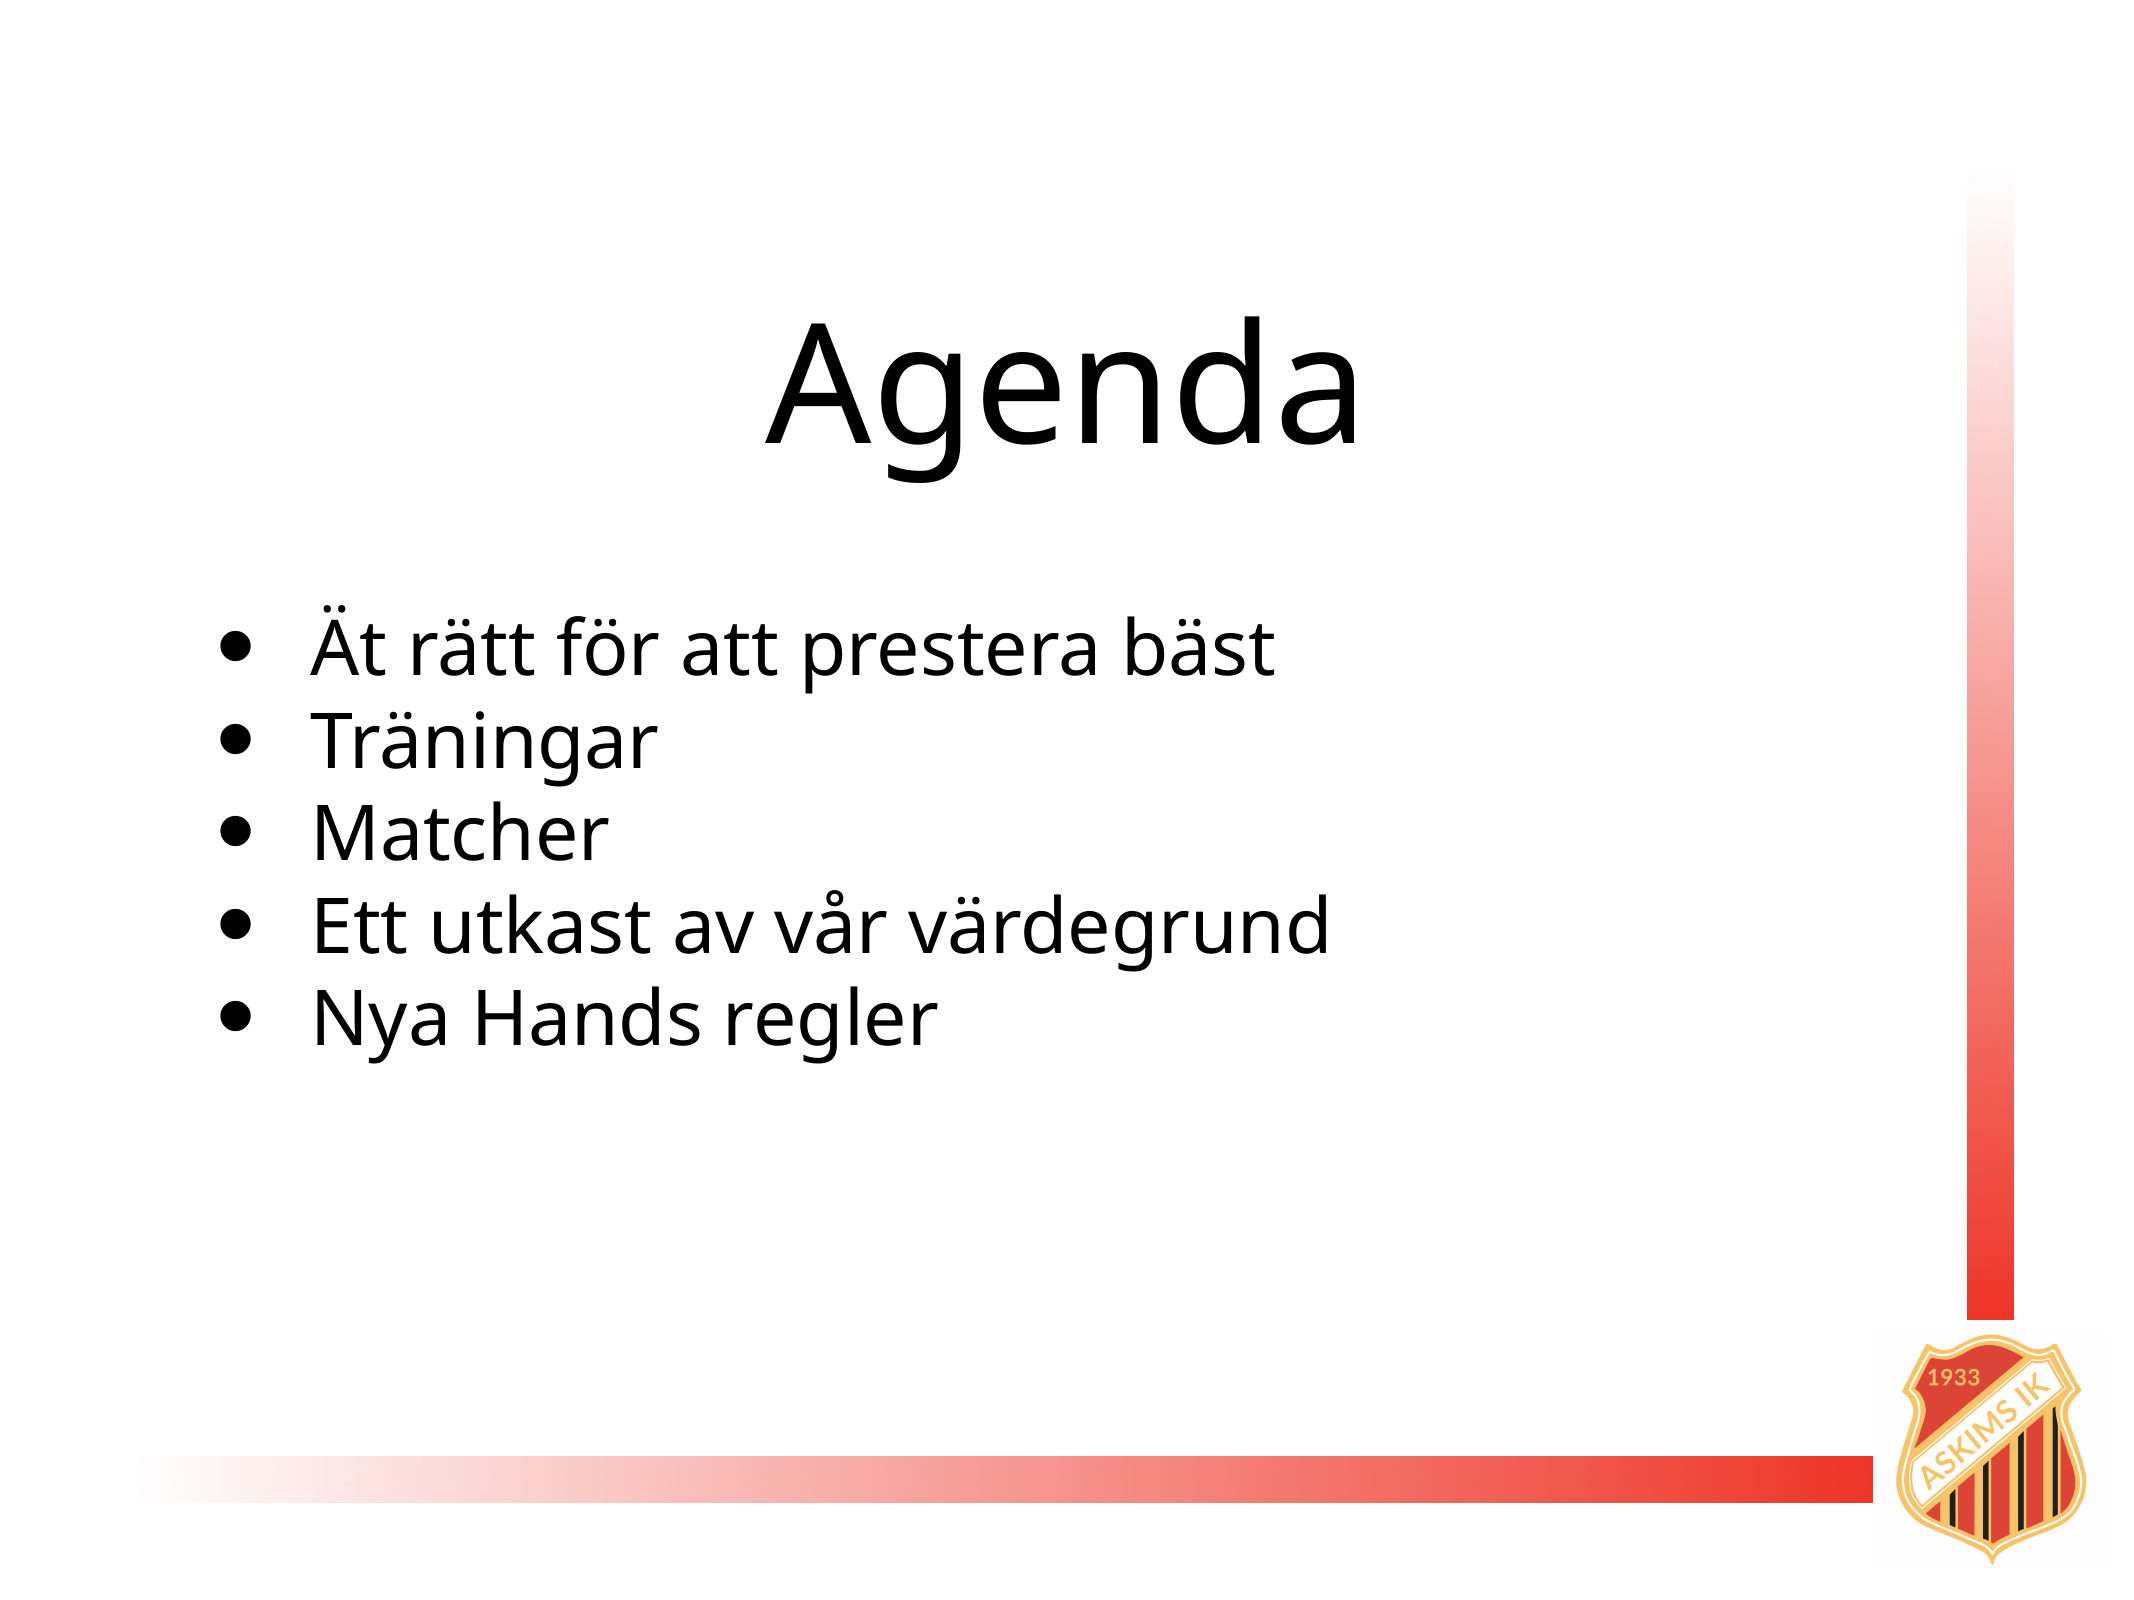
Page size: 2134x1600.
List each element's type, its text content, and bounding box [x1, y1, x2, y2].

picture [1875, 1330, 2106, 1569]
list Ät rätt för att prestera bäst Träningar Matcher Ett utkast av vår värdegrund Nya Hands regler [207, 589, 1926, 1403]
picture [1967, 171, 2014, 1320]
title Agenda [207, 268, 1926, 487]
picture [134, 1456, 1873, 1503]
